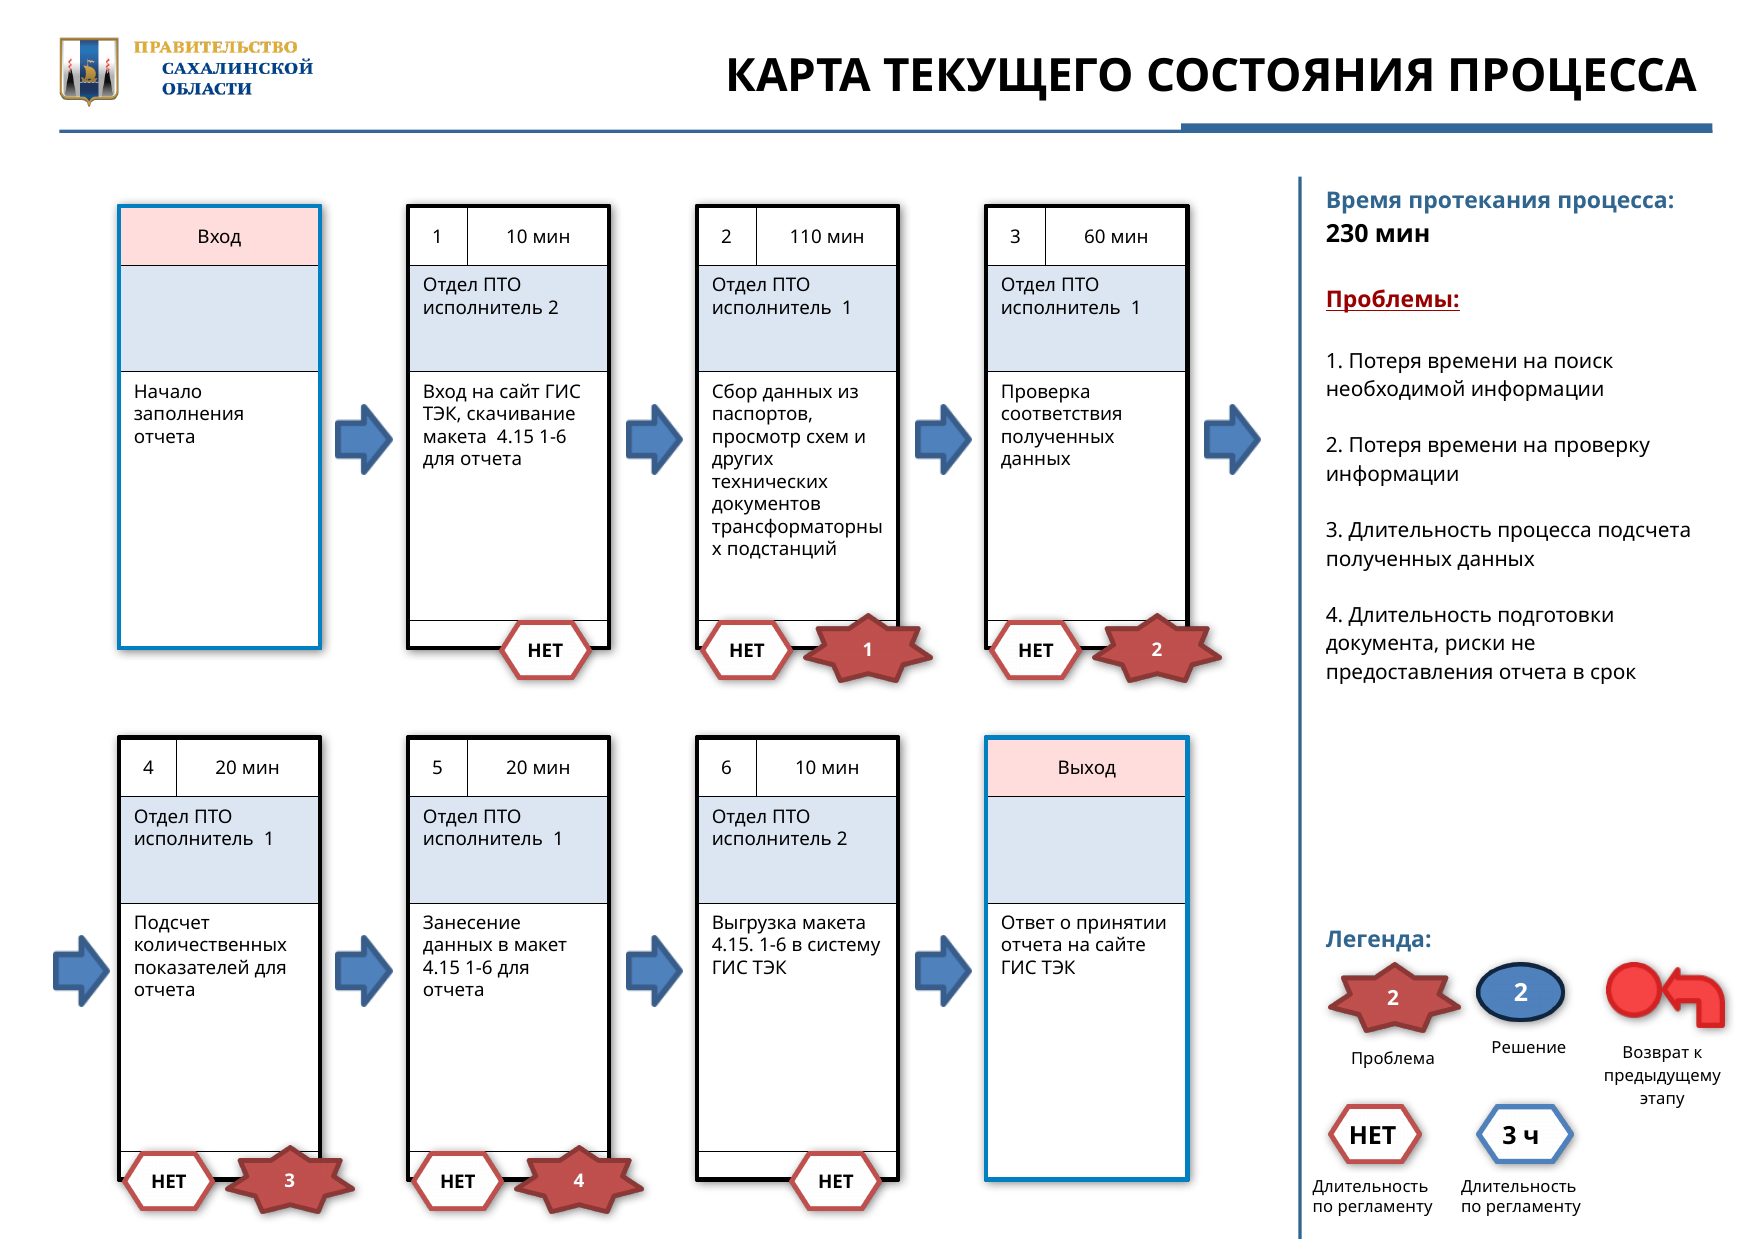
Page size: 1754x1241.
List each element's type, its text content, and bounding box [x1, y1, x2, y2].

picture [700, 620, 794, 680]
text_box Длительность по регламенту [1328, 1168, 1418, 1229]
picture [915, 935, 973, 1007]
picture [335, 935, 393, 1007]
picture [122, 1151, 216, 1212]
text_box НЕТ [696, 626, 700, 674]
text_box [696, 737, 899, 1180]
picture [1605, 962, 1726, 1029]
picture [52, 935, 110, 1007]
text_box [407, 737, 610, 1153]
picture [1327, 962, 1462, 1034]
picture [498, 620, 592, 680]
text_box [59, 129, 1181, 133]
text_box [696, 206, 899, 622]
picture [789, 1151, 883, 1212]
text_box [1298, 176, 1302, 1239]
picture [626, 935, 684, 1007]
picture [915, 404, 973, 476]
text_box Время протекания процесса: 230 мин Проблемы: 1. Потеря времени на поиск необходимой информации 2. Потеря времени на проверку информации 3. Длительность процесса подсчета полученных данных 4. Длительность подготовки документа, риски не предоставления отчета в срок [1310, 176, 1713, 886]
picture [1476, 962, 1565, 1023]
picture [224, 1144, 355, 1215]
picture [411, 1151, 505, 1212]
text_box [407, 206, 610, 649]
picture [513, 1144, 644, 1215]
picture [59, 35, 313, 107]
picture [335, 404, 393, 476]
text_box Возврат к предыдущему этапу [1582, 1032, 1743, 1210]
text_box НЕТ [118, 1157, 122, 1205]
picture [802, 613, 933, 683]
text_box Проблема [1328, 1039, 1458, 1110]
picture [626, 404, 684, 476]
text_box КАРТА ТЕКУЩЕГО СОСТОЯНИЯ ПРОЦЕССА [414, 29, 1713, 113]
text_box НЕТ [785, 1157, 789, 1205]
picture [1091, 613, 1222, 683]
text_box [118, 737, 321, 1153]
picture [1327, 1104, 1423, 1165]
picture [989, 620, 1083, 680]
picture [1204, 404, 1262, 476]
text_box НЕТ [592, 626, 596, 674]
text_box [1181, 123, 1713, 133]
picture [1476, 1104, 1574, 1165]
text_box [985, 206, 1188, 622]
text_box [118, 206, 321, 649]
text_box НЕТ [407, 1157, 411, 1205]
text_box Решение [1476, 1028, 1566, 1088]
text_box Легенда: [1310, 915, 1713, 1182]
text_box [985, 737, 1188, 1180]
text_box Длительность по регламенту [1476, 1168, 1566, 1229]
text_box НЕТ [985, 626, 989, 674]
